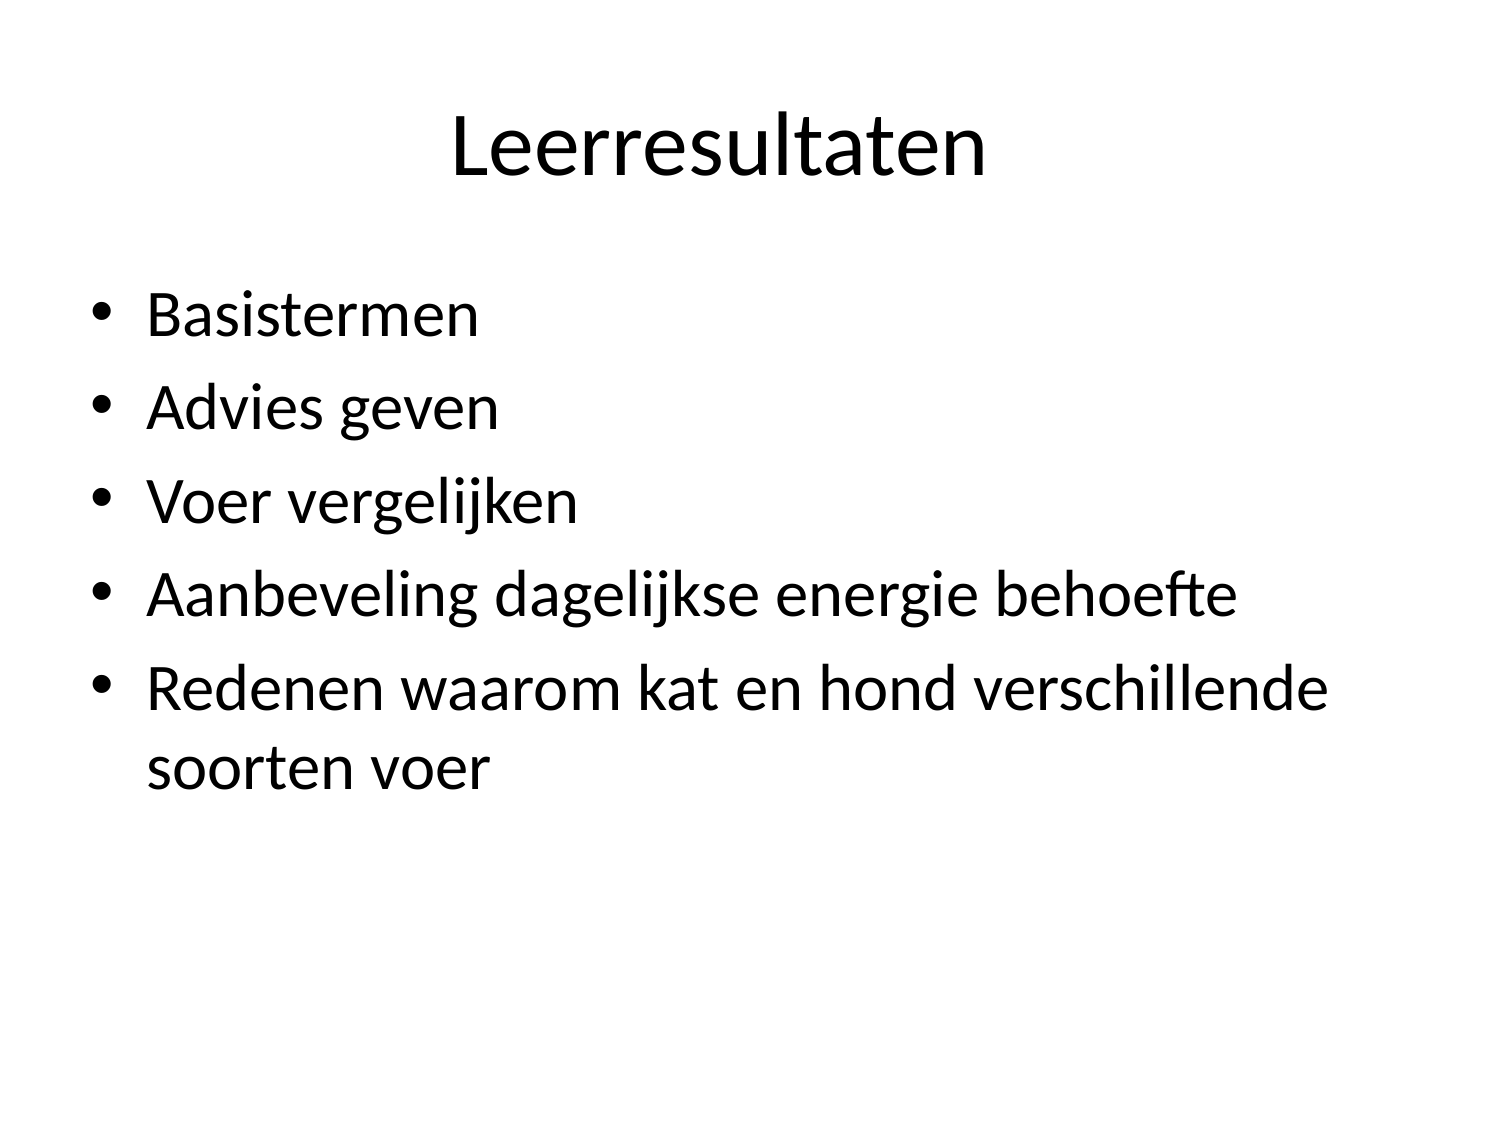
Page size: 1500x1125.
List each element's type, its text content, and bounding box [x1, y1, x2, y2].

title Leerresultaten [75, 45, 1425, 233]
list Basistermen Advies geven Voer vergelijken Aanbeveling dagelijkse energie behoefte Redenen waarom kat en hond verschillende soorten voer [75, 262, 1425, 1005]
